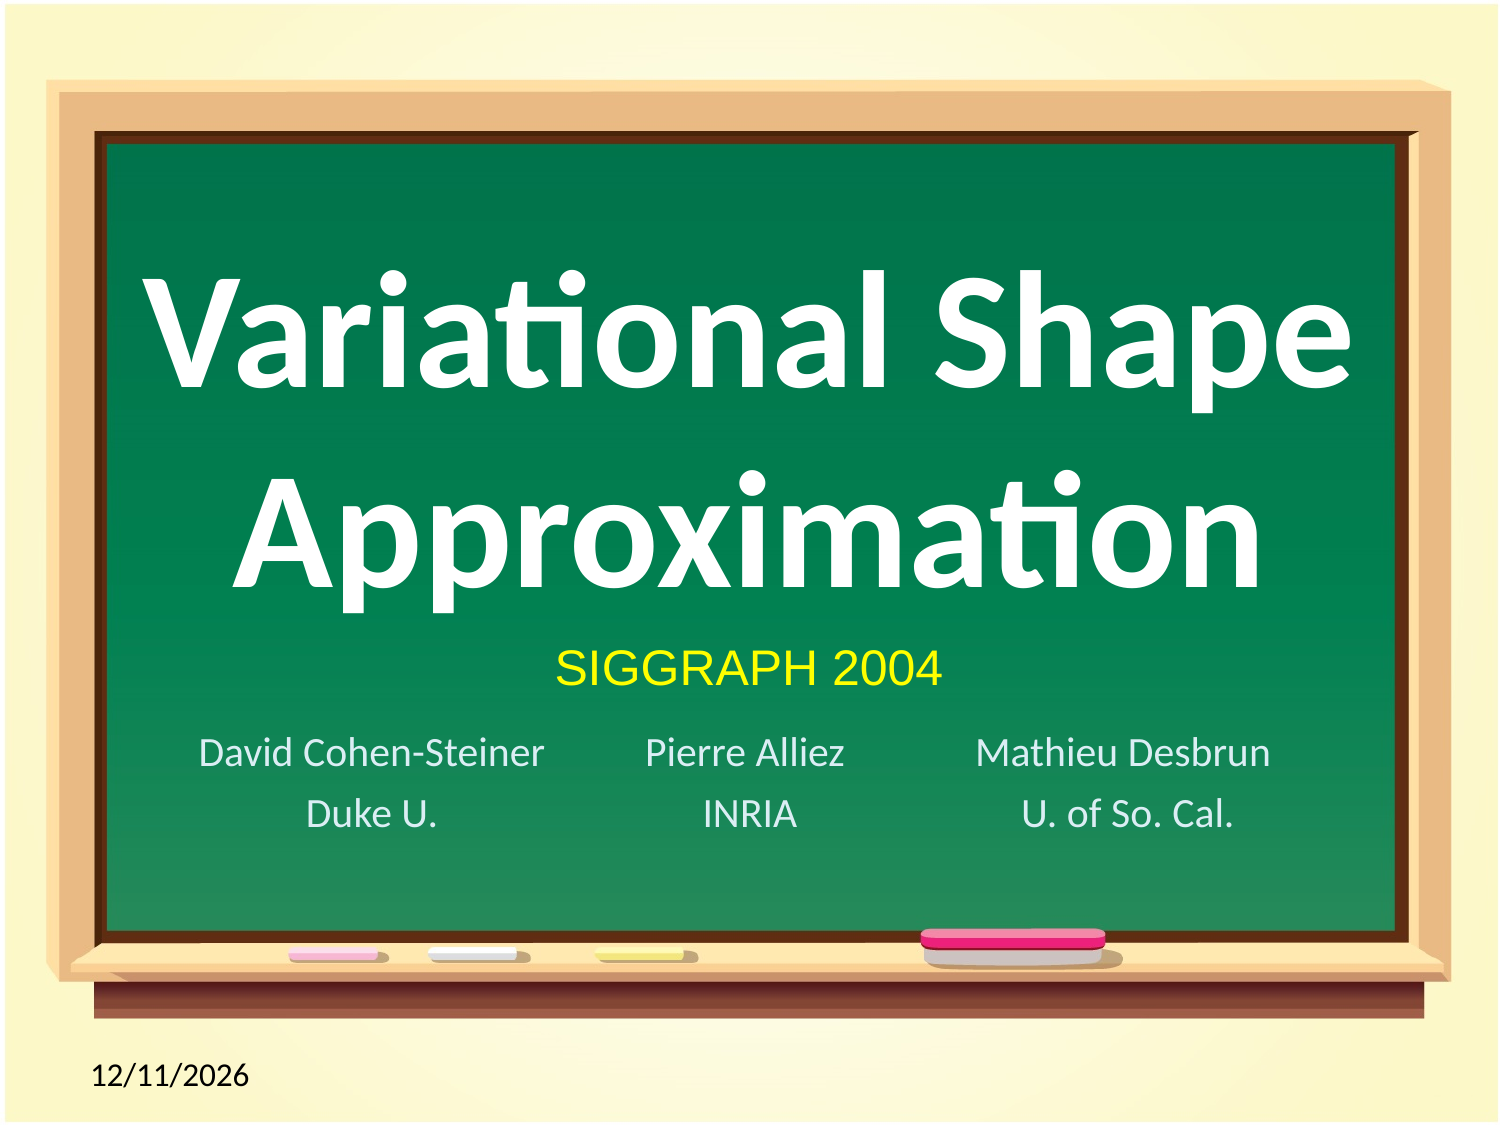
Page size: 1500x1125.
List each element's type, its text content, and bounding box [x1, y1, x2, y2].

title Variational Shape Approximation [111, 172, 1389, 670]
table_header Mathieu Desbrun [939, 728, 1317, 789]
table_cell INRIA [561, 789, 939, 849]
table_cell Duke U. [183, 789, 561, 849]
table_header David Cohen-Steiner [183, 728, 561, 789]
table_cell U. of So. Cal. [939, 789, 1317, 849]
table_header Pierre Alliez [561, 728, 939, 789]
text_box SIGGRAPH 2004 [539, 628, 959, 704]
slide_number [75, 1042, 425, 1103]
picture [0, 0, 1500, 1125]
